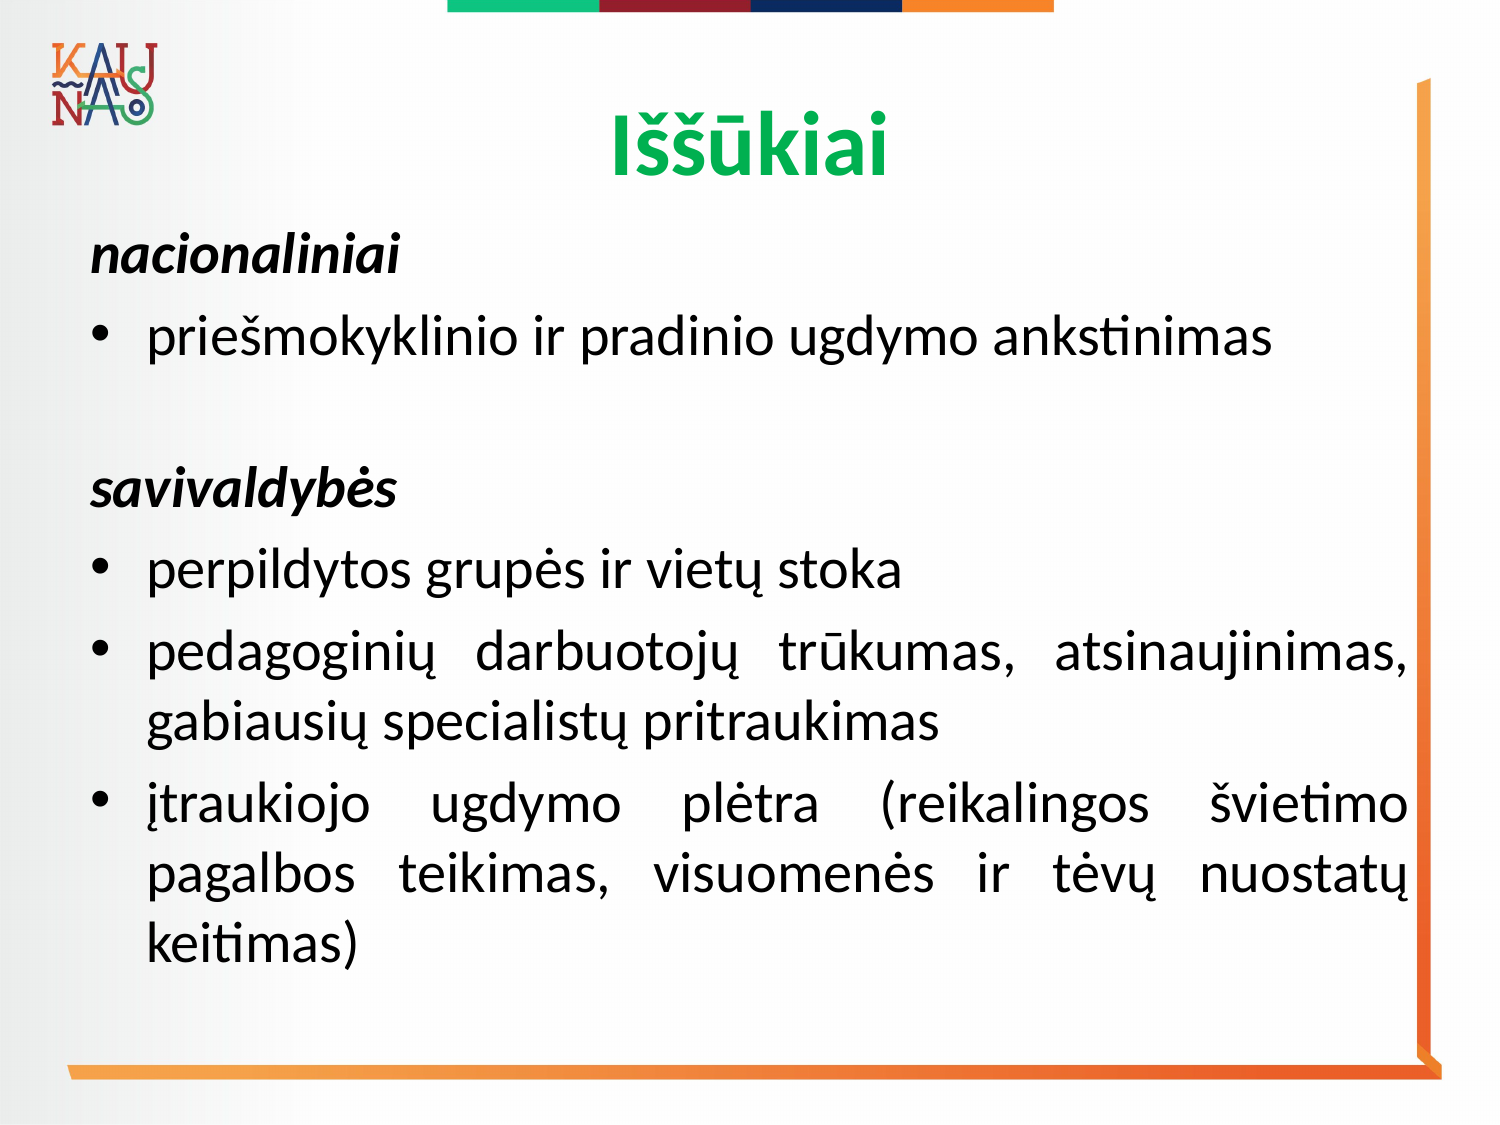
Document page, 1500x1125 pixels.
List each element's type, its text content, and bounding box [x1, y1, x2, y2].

picture [0, 0, 1500, 1125]
title Iššūkiai [74, 44, 1426, 207]
list nacionaliniai priešmokyklinio ir pradinio ugdymo ankstinimas savivaldybės perpildytos grupės ir vietų stoka pedagoginių darbuotojų trūkumas, atsinaujinimas, gabiausių specialistų pritraukimas įtraukiojo ugdymo plėtra (reikalingos švietimo pagalbos teikimas, visuomenės ir tėvų nuostatų keitimas) [74, 207, 1426, 1024]
